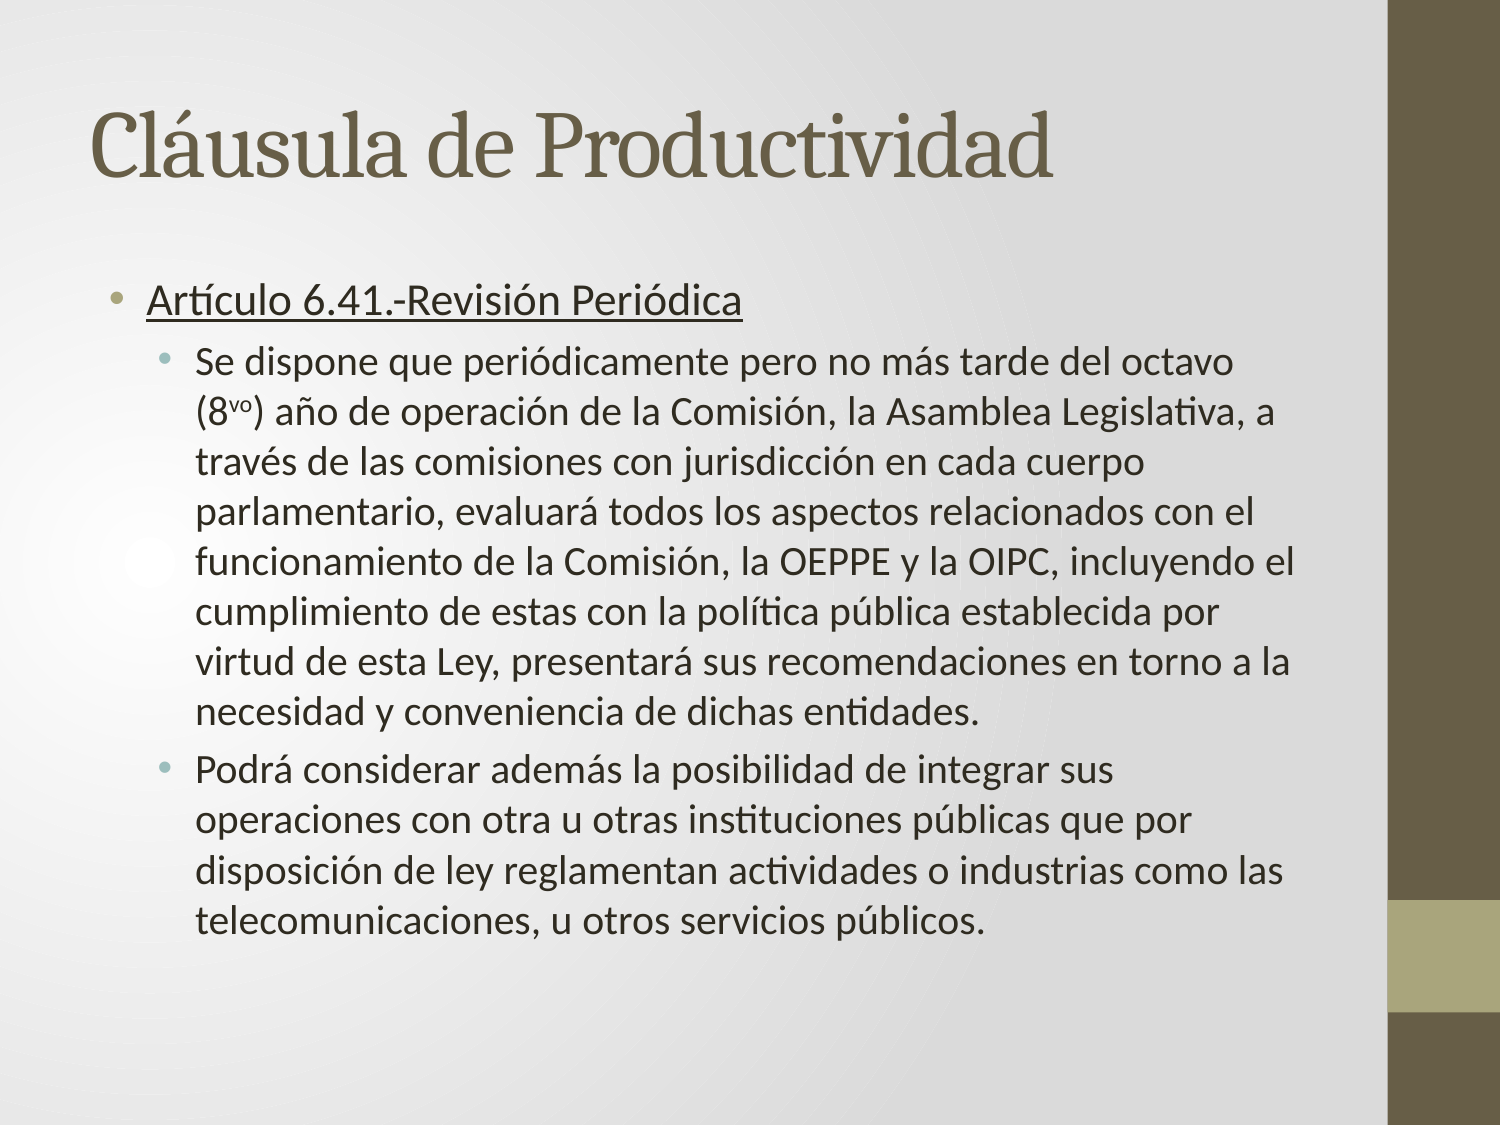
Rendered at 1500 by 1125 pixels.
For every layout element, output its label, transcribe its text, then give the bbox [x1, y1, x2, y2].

title Cláusula de Productividad [75, 45, 1325, 233]
list Artículo 6.41.-Revisión Periódica Se dispone que periódicamente pero no más tarde del octavo (8vo) año de operación de la Comisión, la Asamblea Legislativa, a través de las comisiones con jurisdicción en cada cuerpo parlamentario, evaluará todos los aspectos relacionados con el funcionamiento de la Comisión, la OEPPE y la OIPC, incluyendo el cumplimiento de estas con la política pública establecida por virtud de esta Ley, presentará sus recomendaciones en torno a la necesidad y conveniencia de dichas entidades. Podrá considerar además la posibilidad de integrar sus operaciones con otra u otras instituciones públicas que por disposición de ley reglamentan actividades o industrias como las telecomunicaciones, u otros servicios públicos. [75, 262, 1325, 1050]
